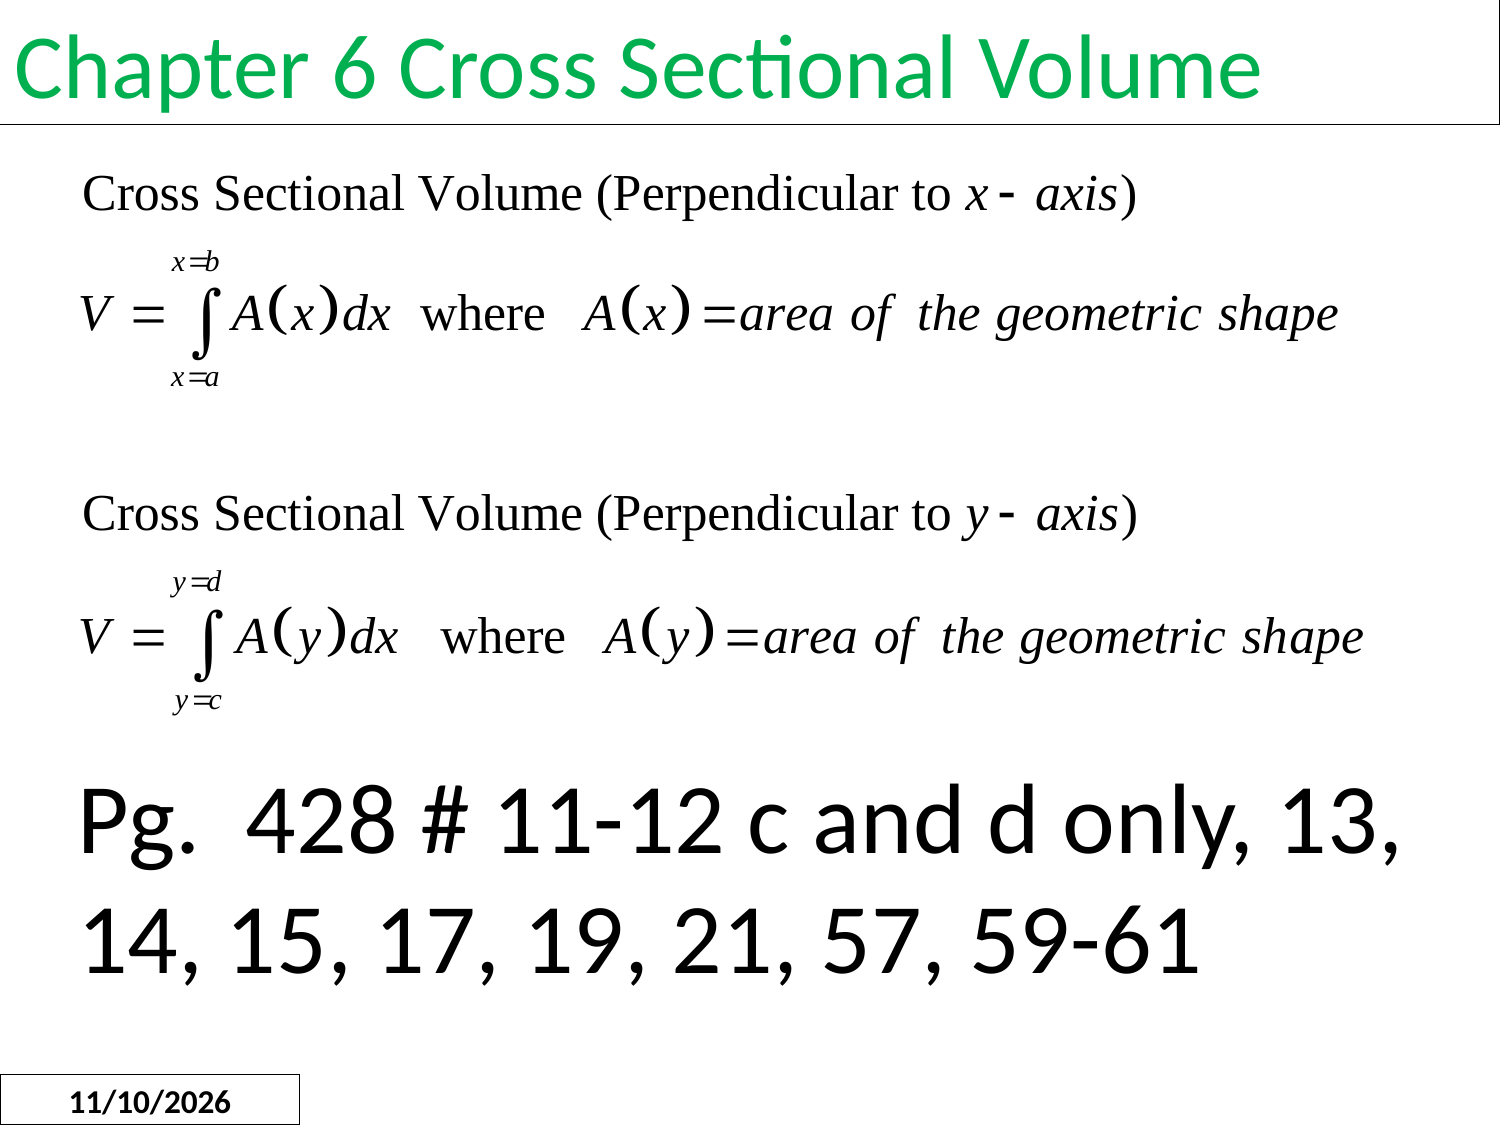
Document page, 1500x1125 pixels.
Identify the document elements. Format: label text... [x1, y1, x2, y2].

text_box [74, 162, 1372, 726]
text_box Chapter 6 Cross Sectional Volume [0, 0, 1500, 125]
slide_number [0, 1074, 300, 1125]
text_box Pg. 428 # 11-12 c and d only, 13, 14, 15, 17, 19, 21, 57, 59-61 [62, 746, 1425, 1001]
